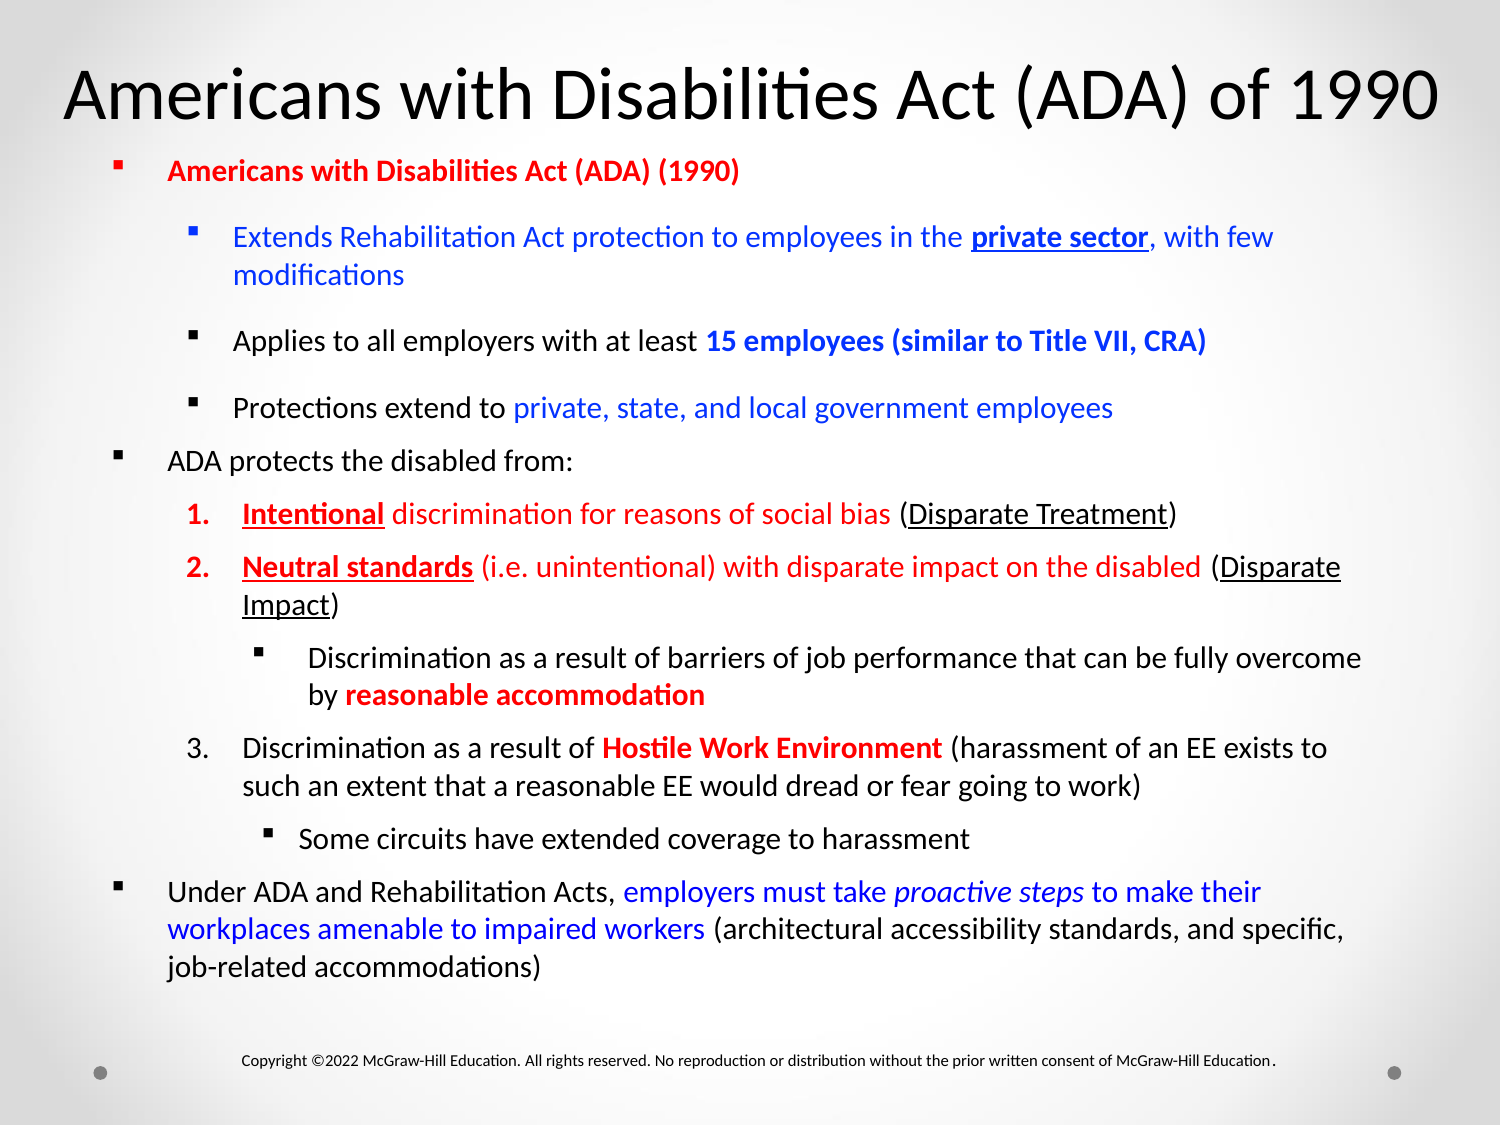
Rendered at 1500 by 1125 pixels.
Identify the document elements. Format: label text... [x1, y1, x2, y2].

picture [0, 0, 1500, 1125]
title Americans with Disabilities Act (ADA) of 1990 [20, 42, 1500, 143]
list Americans with Disabilities Act (ADA) (1990) Extends Rehabilitation Act protection to employees in the private sector, with few modifications Applies to all employers with at least 15 employees (similar to Title VII, CRA) Protections extend to private, state, and local government employees ADA protects the disabled from: Intentional discrimination for reasons of social bias (Disparate Treatment) Neutral standards (i.e. unintentional) with disparate impact on the disabled (Disparate Impact) Discrimination as a result of barriers of job performance that can be fully overcome by reasonable accommodation Discrimination as a result of Hostile Work Environment (harassment of an EE exists to such an extent that a reasonable EE would dread or fear going to work) Some circuits have extended coverage to harassment Under ADA and Rehabilitation Acts, employers must take proactive steps to make their workplaces amenable to impaired workers (architectural accessibility standards, and specific, job-related accommodations) [95, 142, 1407, 1038]
